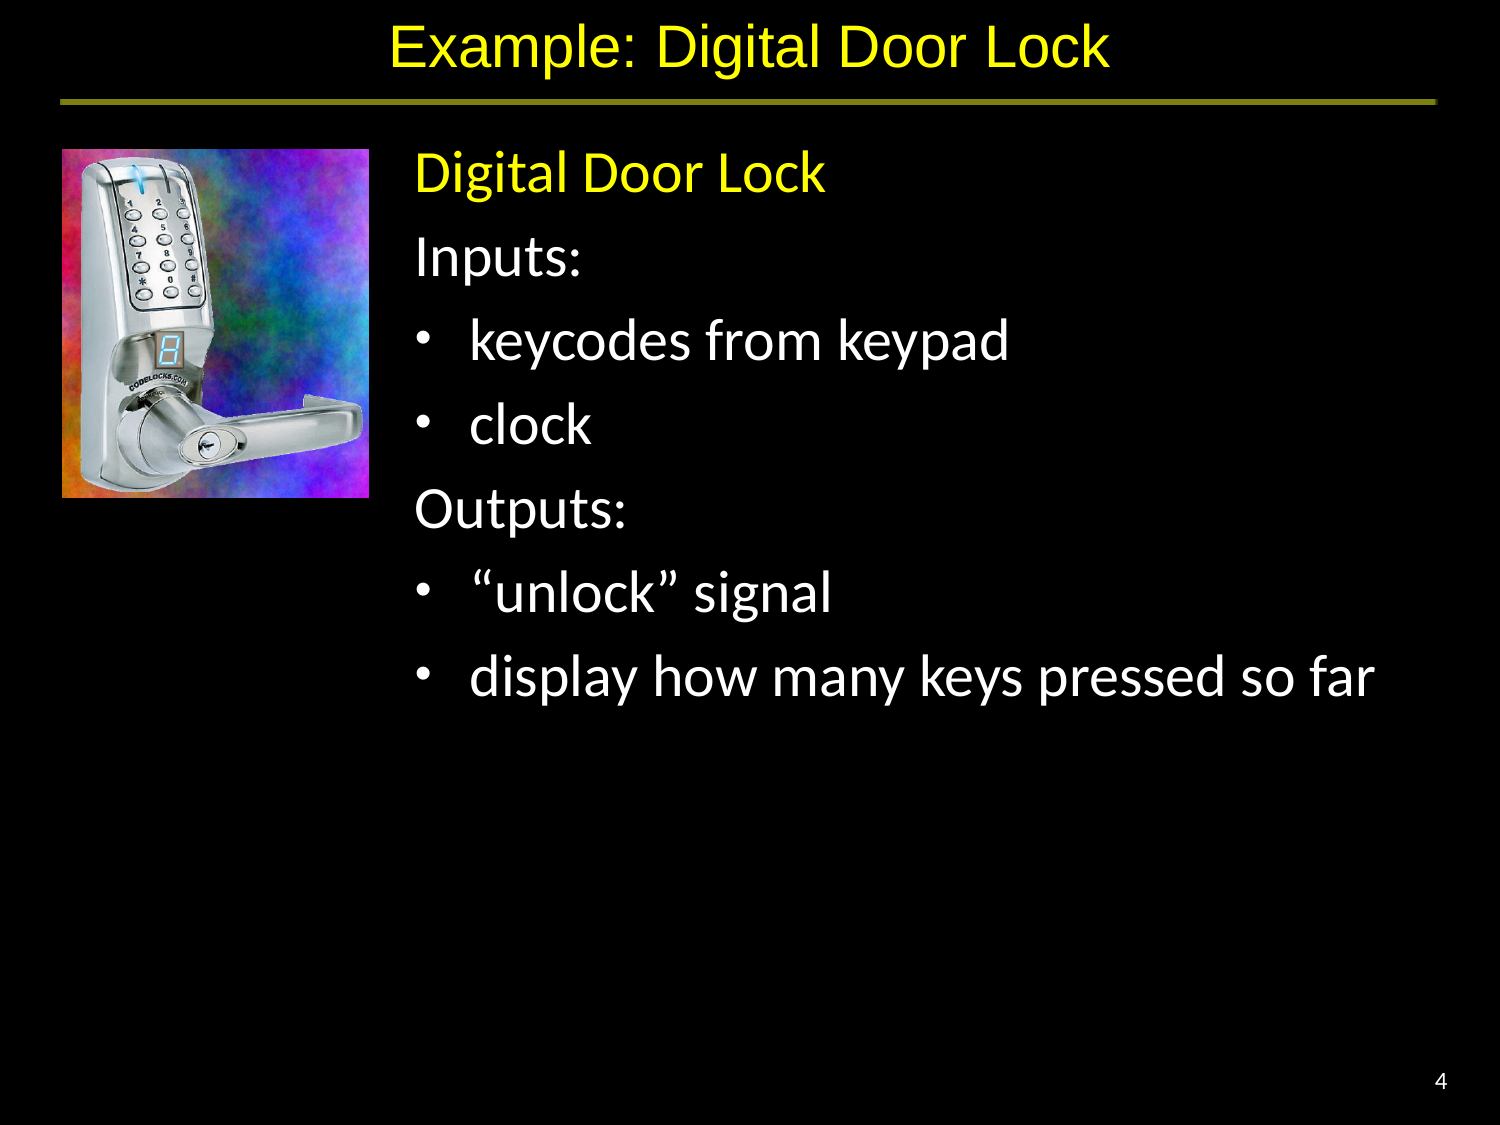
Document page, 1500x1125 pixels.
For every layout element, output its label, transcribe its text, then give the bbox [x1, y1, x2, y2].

picture [60, 99, 1438, 105]
list Digital Door Lock Inputs: keycodes from keypad clock Outputs: “unlock” signal display how many keys pressed so far [399, 125, 1463, 725]
picture [62, 149, 370, 498]
title Example: Digital Door Lock [62, 0, 1438, 88]
